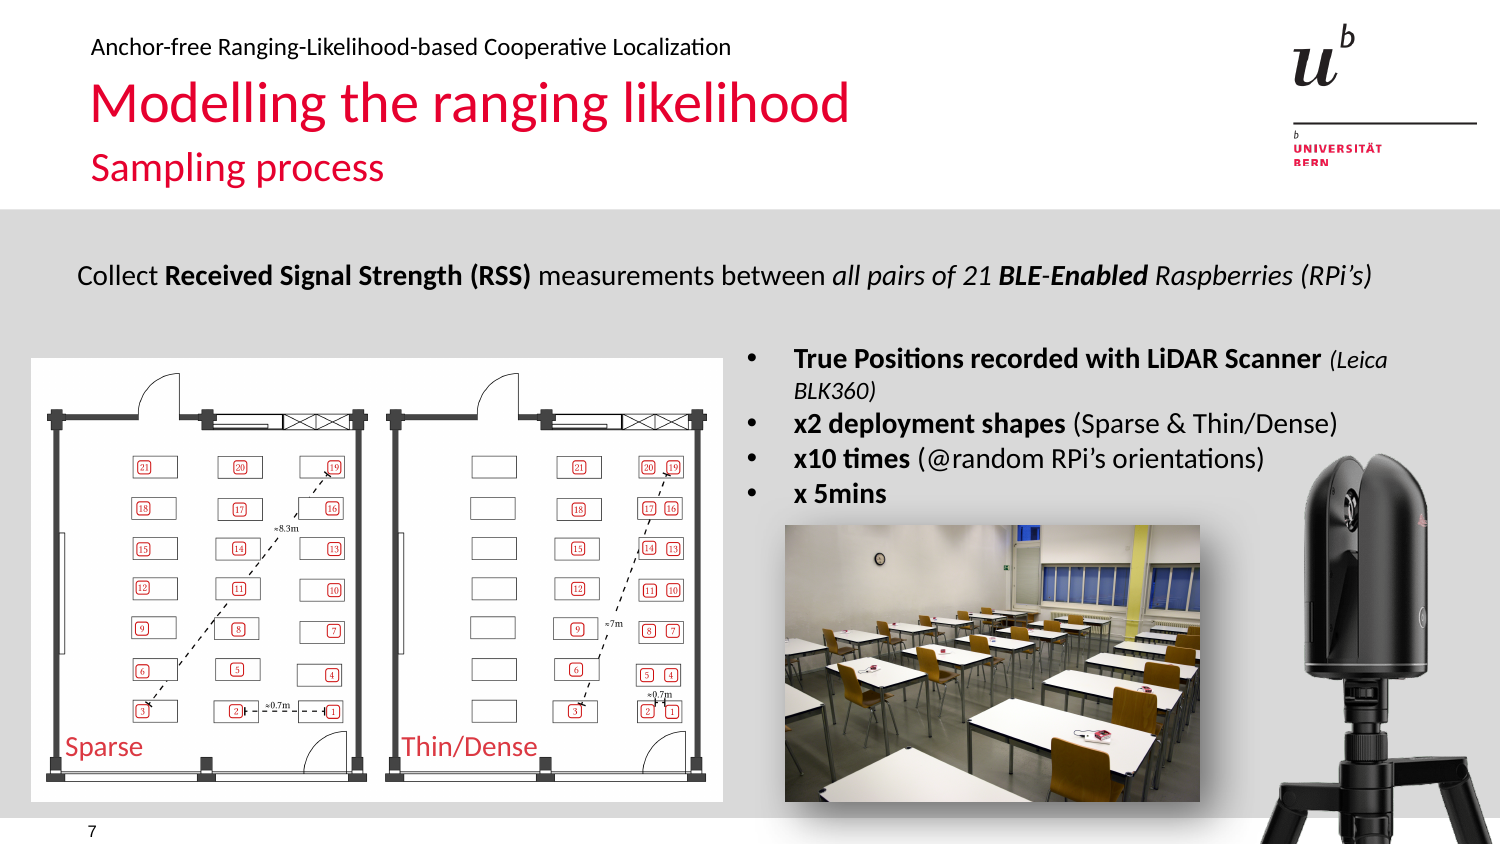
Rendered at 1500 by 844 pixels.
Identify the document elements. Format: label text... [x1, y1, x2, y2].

text_box Modelling the ranging likelihood [89, 67, 1242, 134]
picture [785, 421, 1496, 844]
text_box True Positions recorded with LiDAR Scanner (Leica BLK360) x2 deployment shapes (Sparse & Thin/Dense) x10 times (@random RPi’s orientations) x 5mins [732, 332, 1491, 517]
text_box Sampling process [90, 122, 1325, 190]
picture [31, 358, 723, 802]
text_box Anchor-free Ranging-Likelihood-based Cooperative Localization [90, 0, 1263, 61]
text_box Collect Received Signal Strength (RSS) measurements between all pairs of 21 BLE-Enabled Raspberries (RPi’s) [62, 249, 1463, 299]
